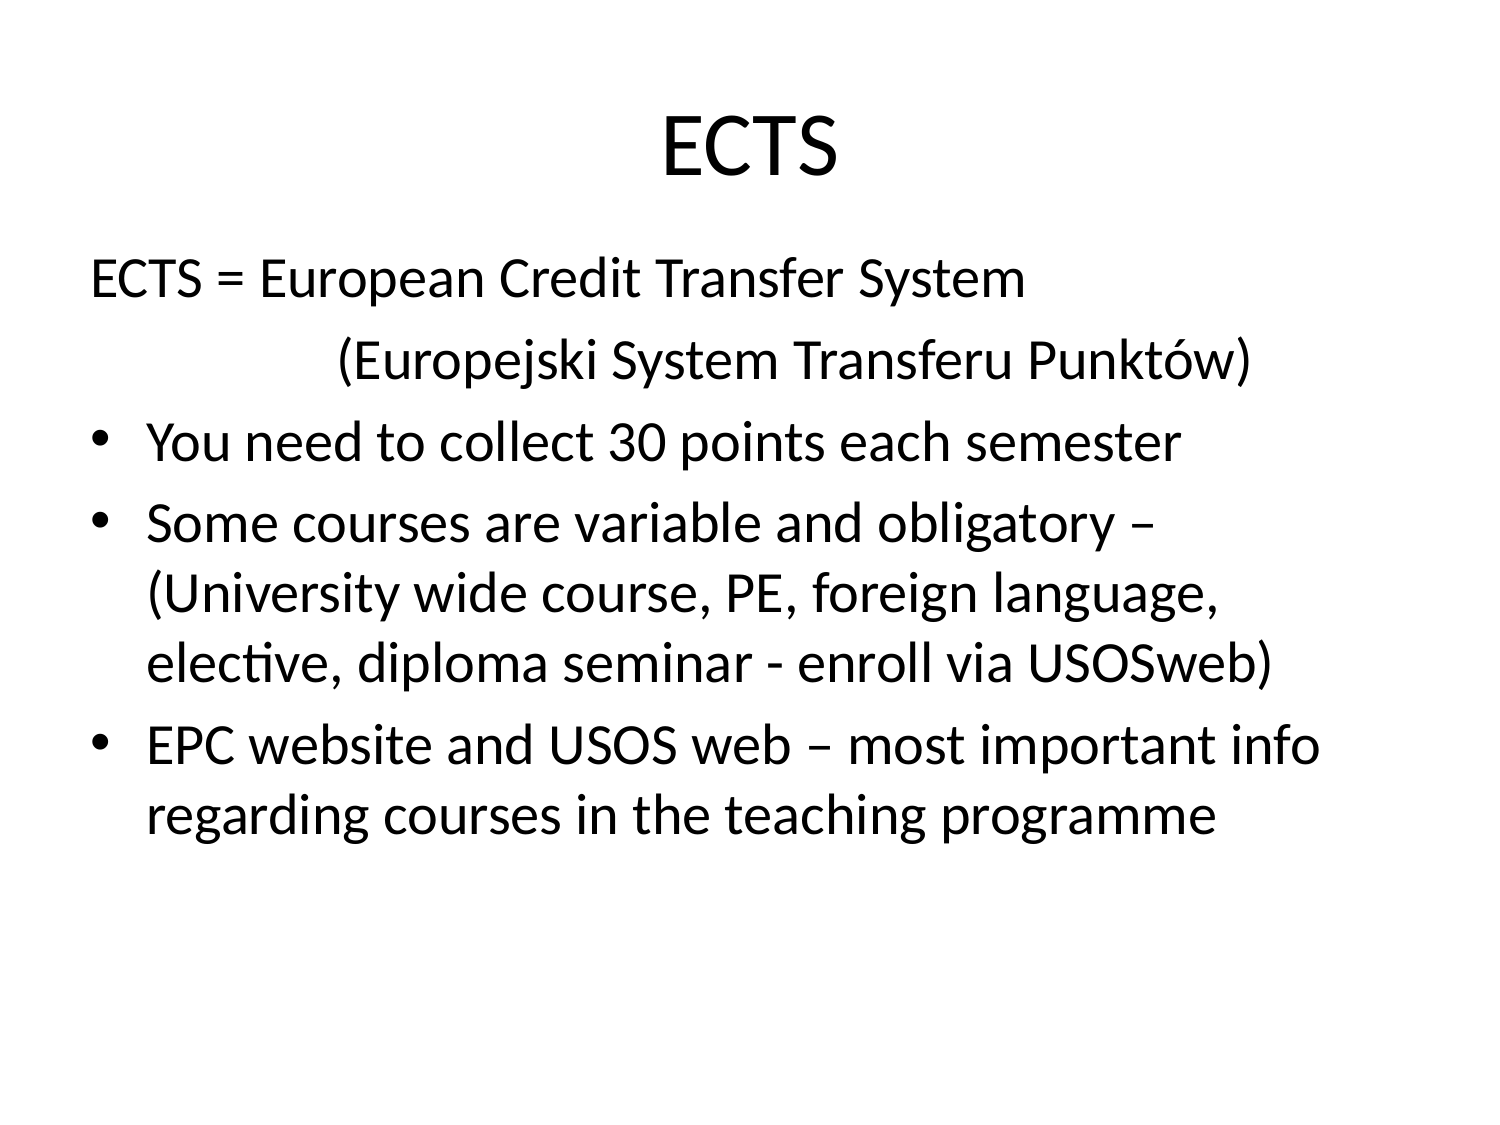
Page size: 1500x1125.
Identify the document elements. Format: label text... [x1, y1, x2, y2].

title ECTS [74, 44, 1426, 231]
list ECTS = European Credit Transfer System (Europejski System Transferu Punktów) You need to collect 30 points each semester Some courses are variable and obligatory – (University wide course, PE, foreign language, elective, diploma seminar - enroll via USOSweb) EPC website and USOS web – most important info regarding courses in the teaching programme [74, 231, 1426, 1006]
